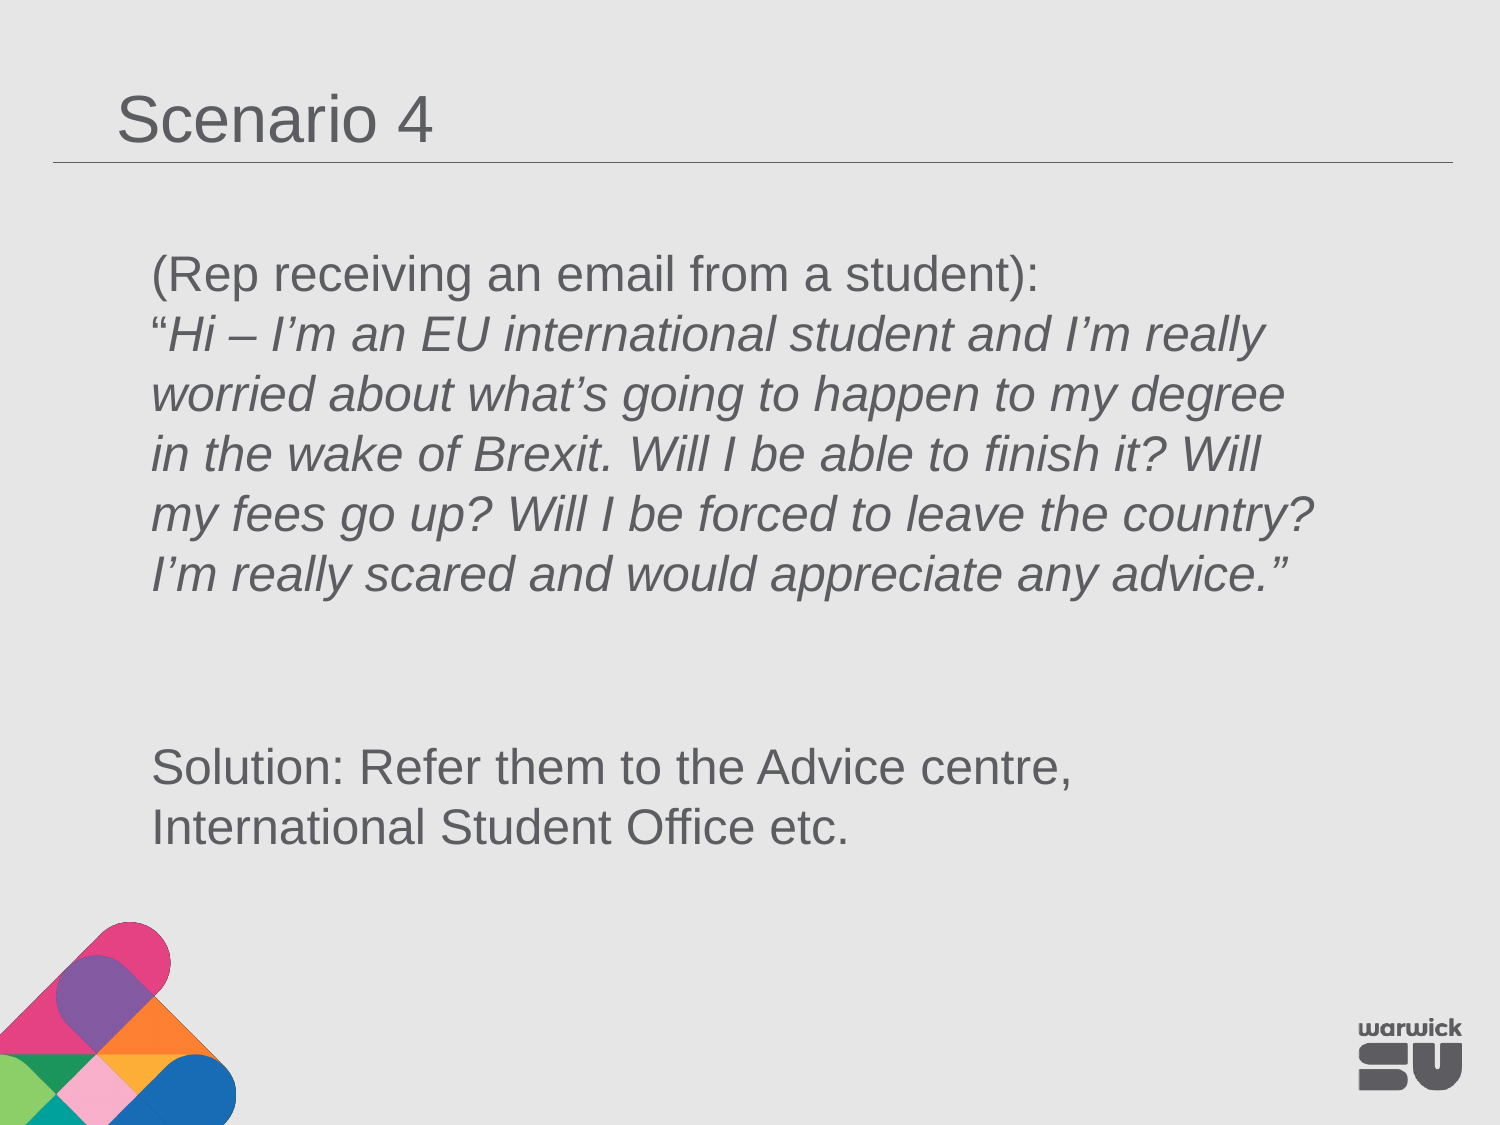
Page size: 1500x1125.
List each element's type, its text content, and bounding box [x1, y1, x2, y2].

picture [0, 922, 236, 1125]
text_box (Rep receiving an email from a student): “Hi – I’m an EU international student and I’m really worried about what’s going to happen to my degree in the wake of Brexit. Will I be able to finish it? Will my fees go up? Will I be forced to leave the country? I’m really scared and would appreciate any advice.” [136, 233, 1337, 654]
text_box Solution: Refer them to the Advice centre, International Student Office etc. [136, 727, 1362, 908]
text_box Scenario 4 [101, 68, 826, 163]
picture [1354, 1010, 1466, 1098]
